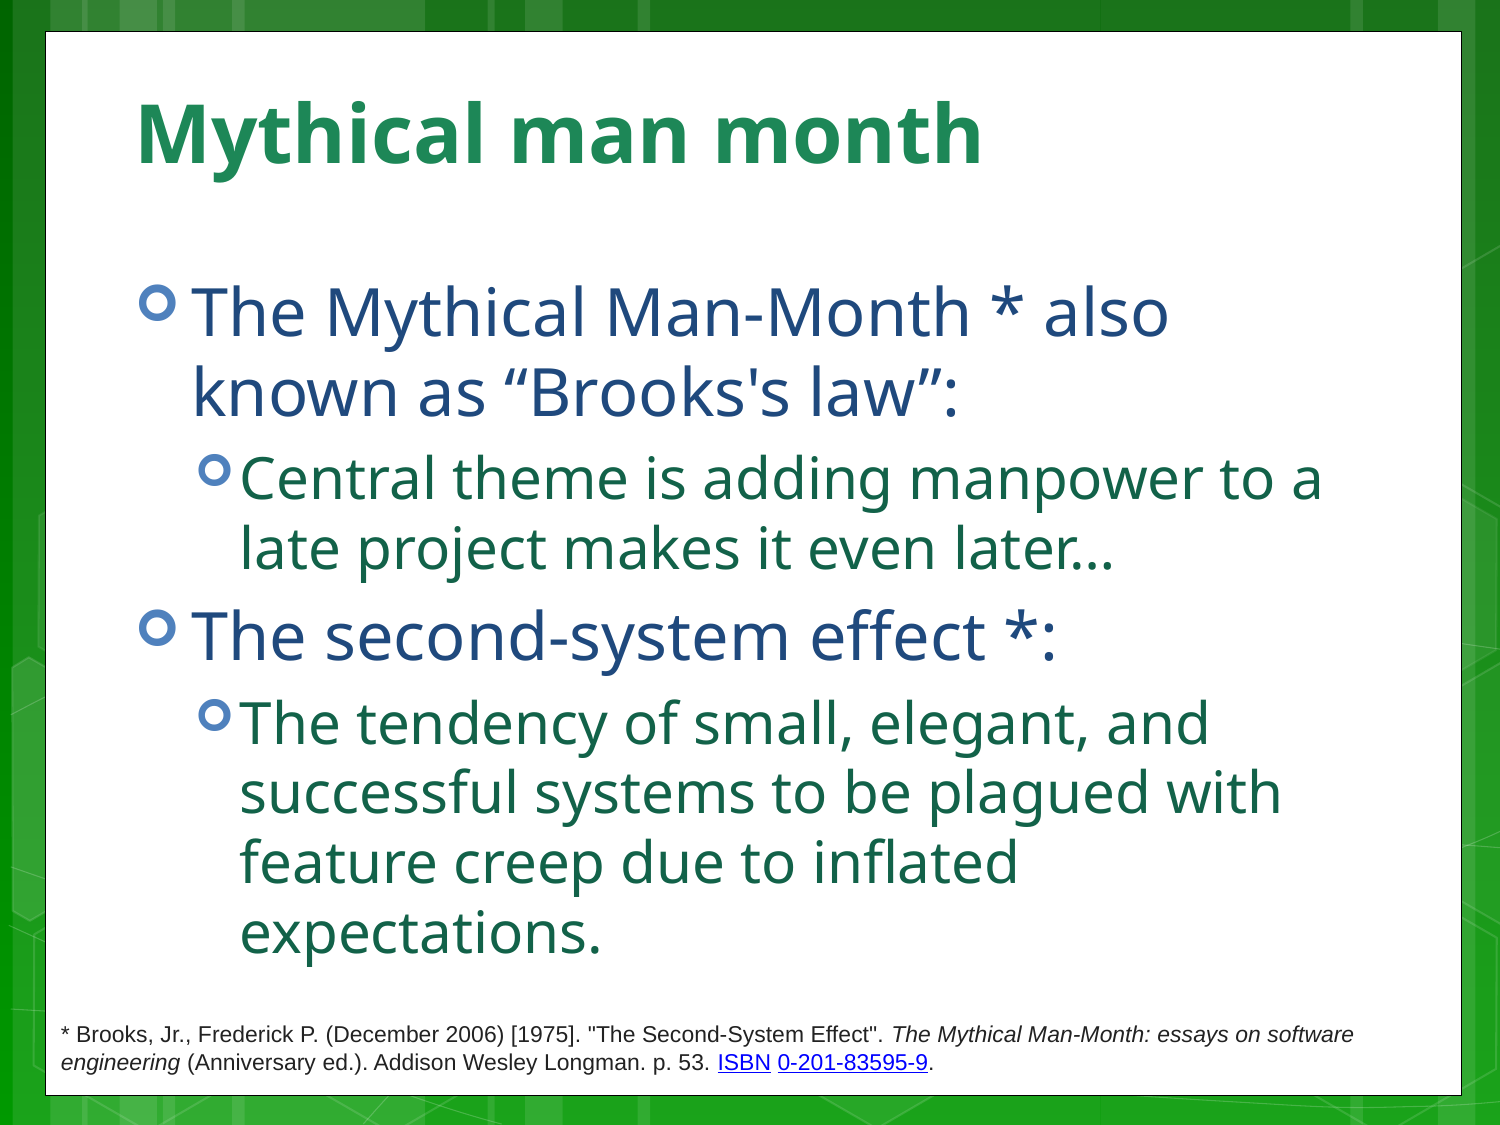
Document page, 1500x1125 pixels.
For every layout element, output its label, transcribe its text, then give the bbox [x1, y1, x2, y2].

list The Mythical Man-Month * also known as “Brooks's law”: Central theme is adding manpower to a late project makes it even later… The second-system effect *: The tendency of small, elegant, and successful systems to be plagued with feature creep due to inflated expectations. [119, 261, 1383, 1004]
title Mythical man month [119, 73, 1383, 188]
text_box * Brooks, Jr., Frederick P. (December 2006) [1975]. "The Second-System Effect". The Mythical Man-Month: essays on software engineering (Anniversary ed.). Addison Wesley Longman. p. 53. ISBN 0-201-83595-9. [46, 1012, 1426, 1083]
